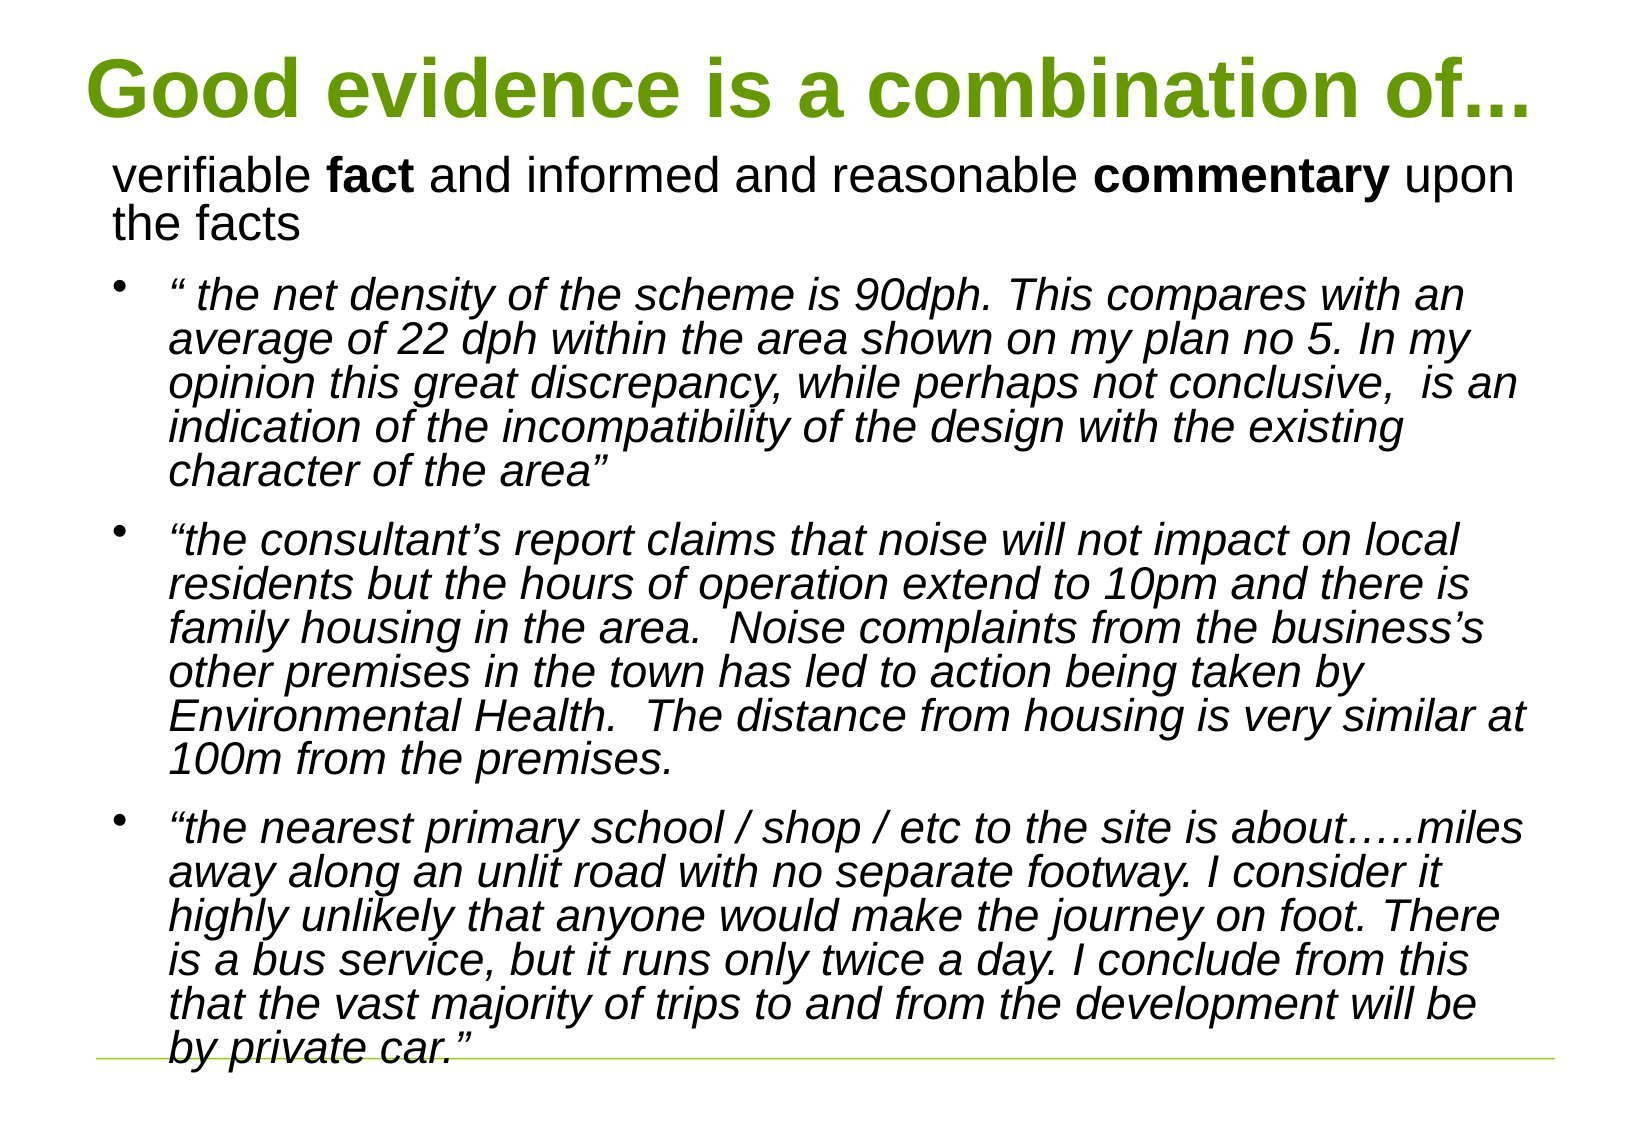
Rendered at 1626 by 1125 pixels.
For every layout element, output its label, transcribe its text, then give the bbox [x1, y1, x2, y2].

title Good evidence is a combination of... [70, 31, 1625, 138]
list verifiable fact and informed and reasonable commentary upon the facts “ the net density of the scheme is 90dph. This compares with an average of 22 dph within the area shown on my plan no 5. In my opinion this great discrepancy, while perhaps not conclusive, is an indication of the incompatibility of the design with the existing character of the area” “the consultant’s report claims that noise will not impact on local residents but the hours of operation extend to 10pm and there is family housing in the area. Noise complaints from the business’s other premises in the town has led to action being taken by Environmental Health. The distance from housing is very similar at 100m from the premises. “the nearest primary school / shop / etc to the site is about…..miles away along an unlit road with no separate footway. I consider it highly unlikely that anyone would make the journey on foot. There is a bus service, but it runs only twice a day. I conclude from this that the vast majority of trips to and from the development will be by private car.” [97, 147, 1553, 1056]
